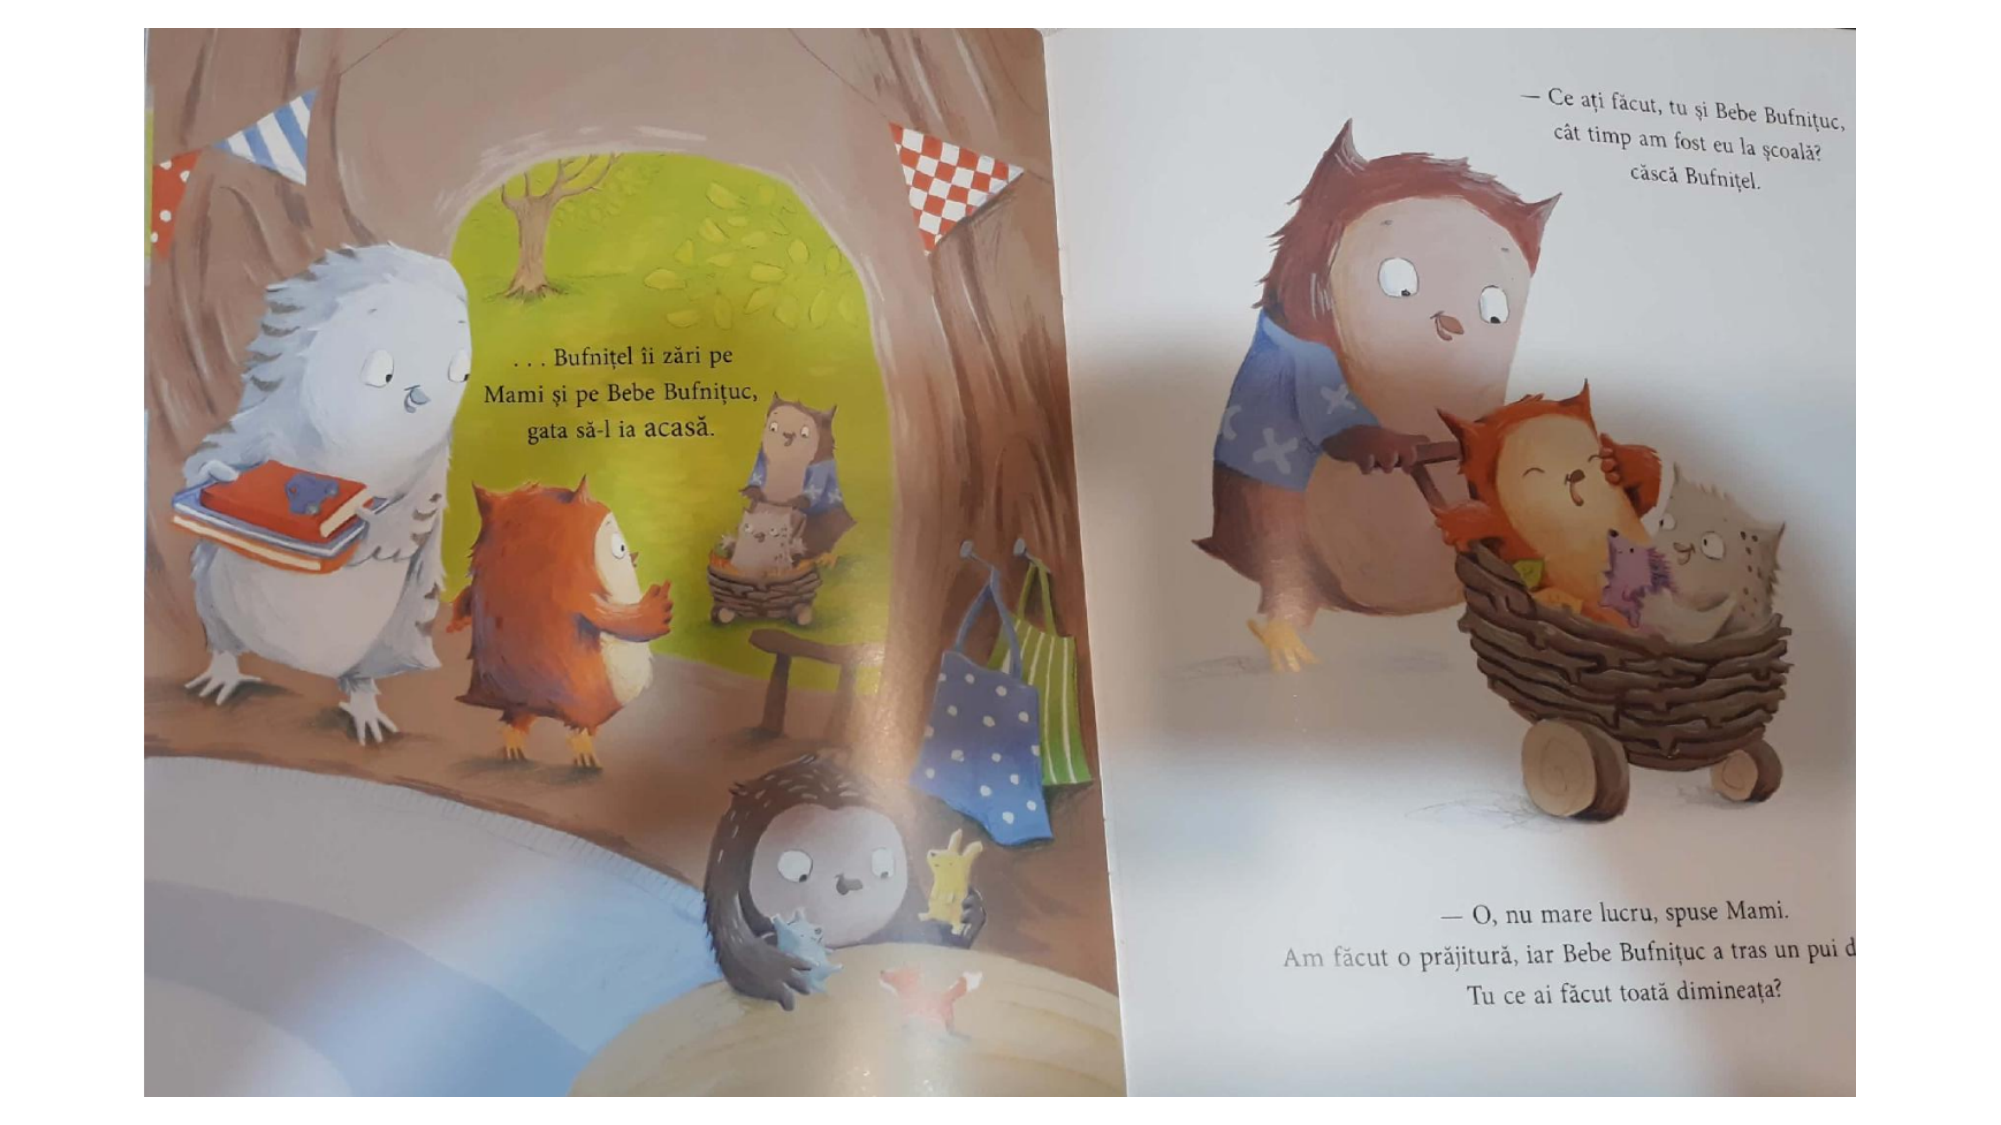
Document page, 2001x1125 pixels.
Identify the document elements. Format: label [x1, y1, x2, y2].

picture [145, 0, 1856, 1125]
